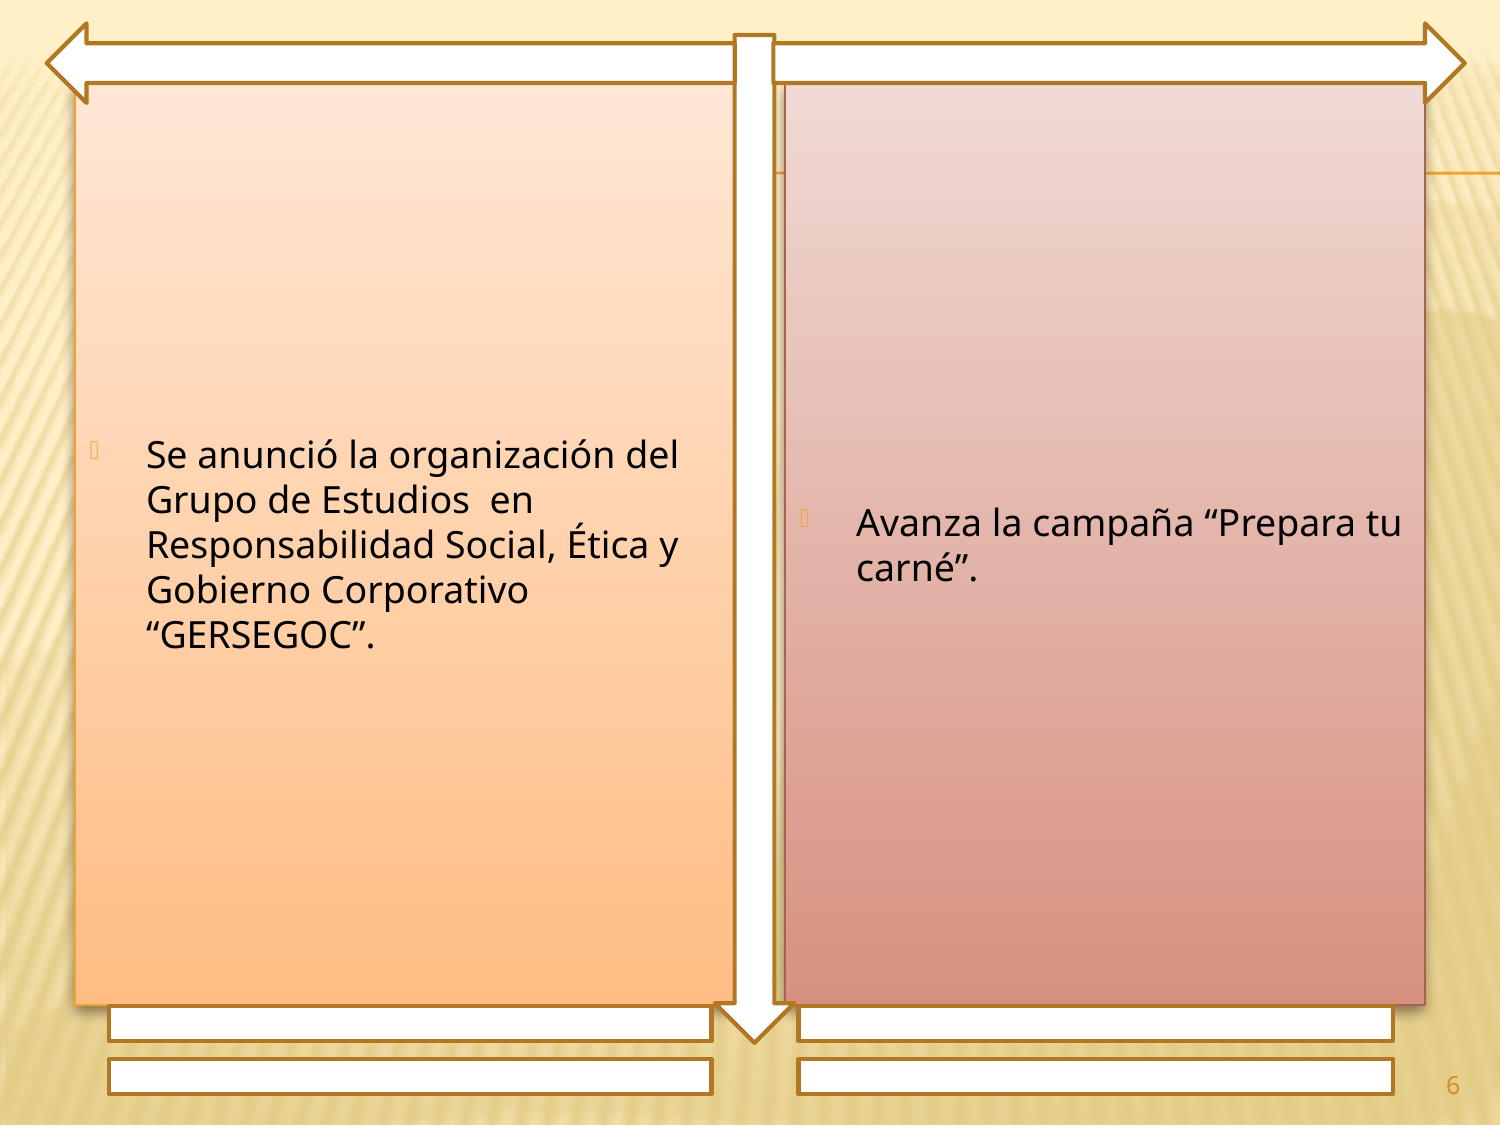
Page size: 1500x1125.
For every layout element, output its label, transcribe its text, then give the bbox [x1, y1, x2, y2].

text_box [44, 21, 737, 105]
text_box [712, 32, 797, 1046]
list Se anunció la organización del Grupo de Estudios en Responsabilidad Social, Ética y Gobierno Corporativo “GERSEGOC”. [74, 86, 732, 1006]
slide_number 6 [1350, 1062, 1475, 1103]
text_box [796, 1057, 1395, 1096]
text_box [107, 1057, 714, 1096]
text_box [796, 1004, 1395, 1043]
text_box [107, 1004, 714, 1043]
list Avanza la campaña “Prepara tu carné”. [784, 86, 1426, 1006]
text_box [771, 21, 1467, 105]
